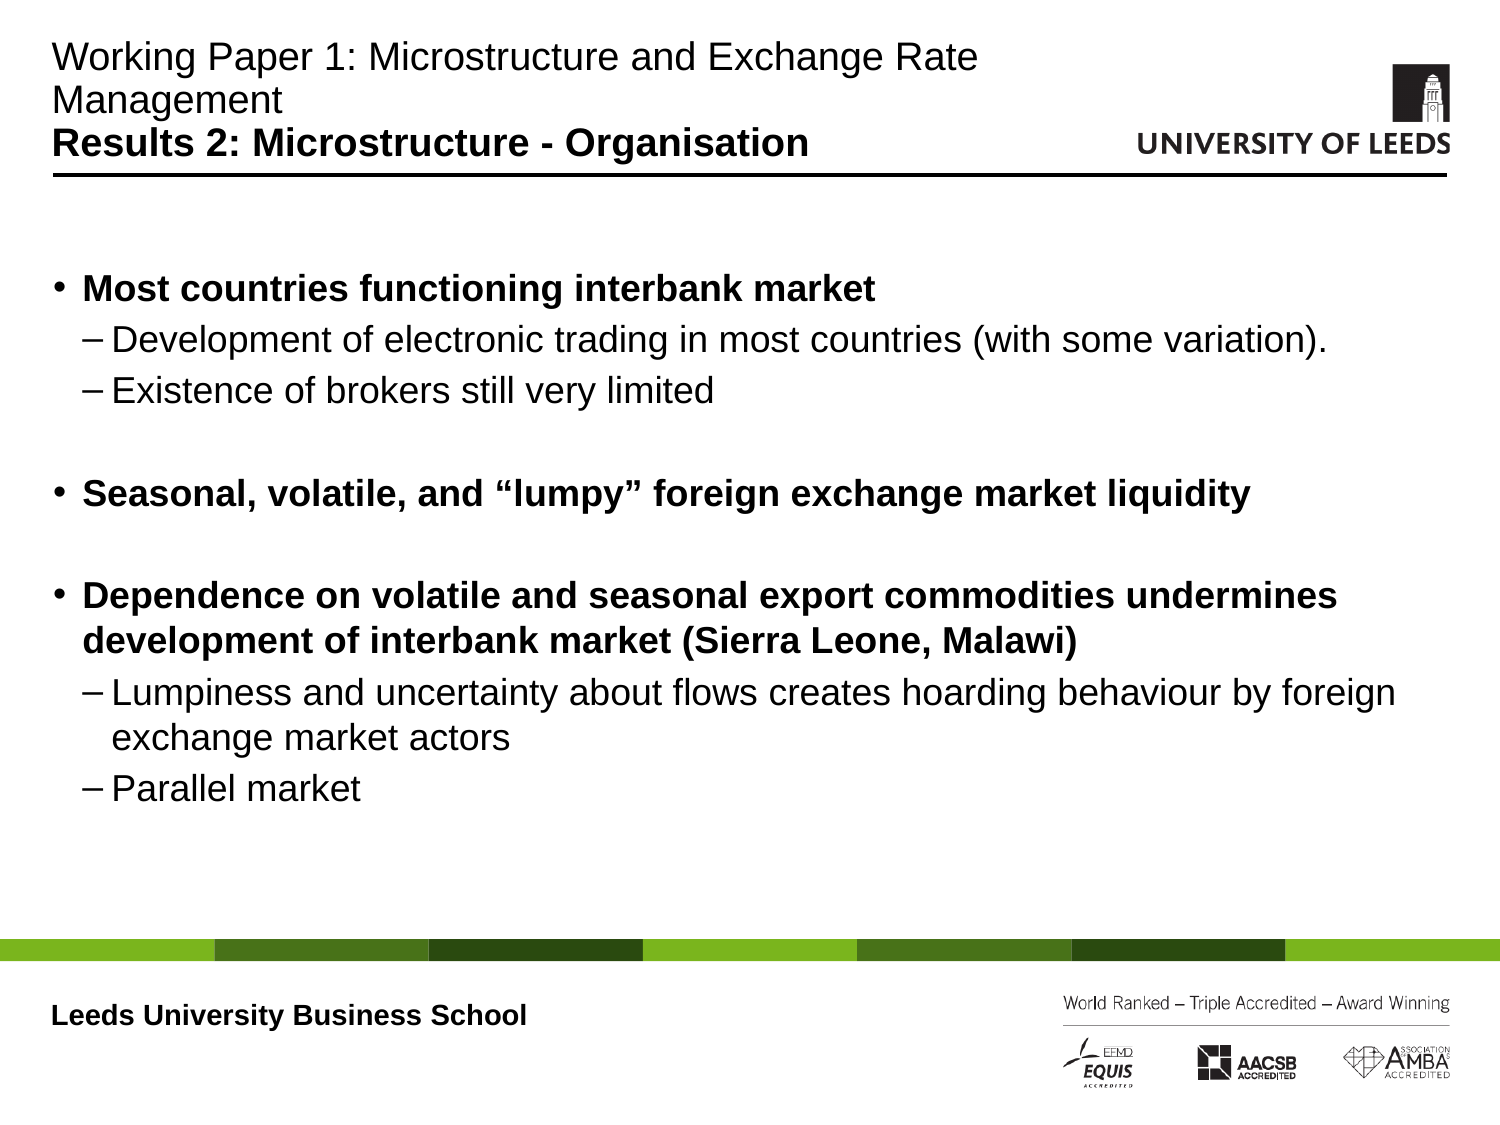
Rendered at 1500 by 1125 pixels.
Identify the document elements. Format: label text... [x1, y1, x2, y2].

title Working Paper 1: Microstructure and Exchange Rate Management Results 2: Microstructure - Organisation [51, 35, 1111, 166]
list Most countries functioning interbank market Development of electronic trading in most countries (with some variation). Existence of brokers still very limited Seasonal, volatile, and “lumpy” foreign exchange market liquidity Dependence on volatile and seasonal export commodities undermines development of interbank market (Sierra Leone, Malawi) Lumpiness and uncertainty about flows creates hoarding behaviour by foreign exchange market actors Parallel market [53, 212, 1447, 910]
